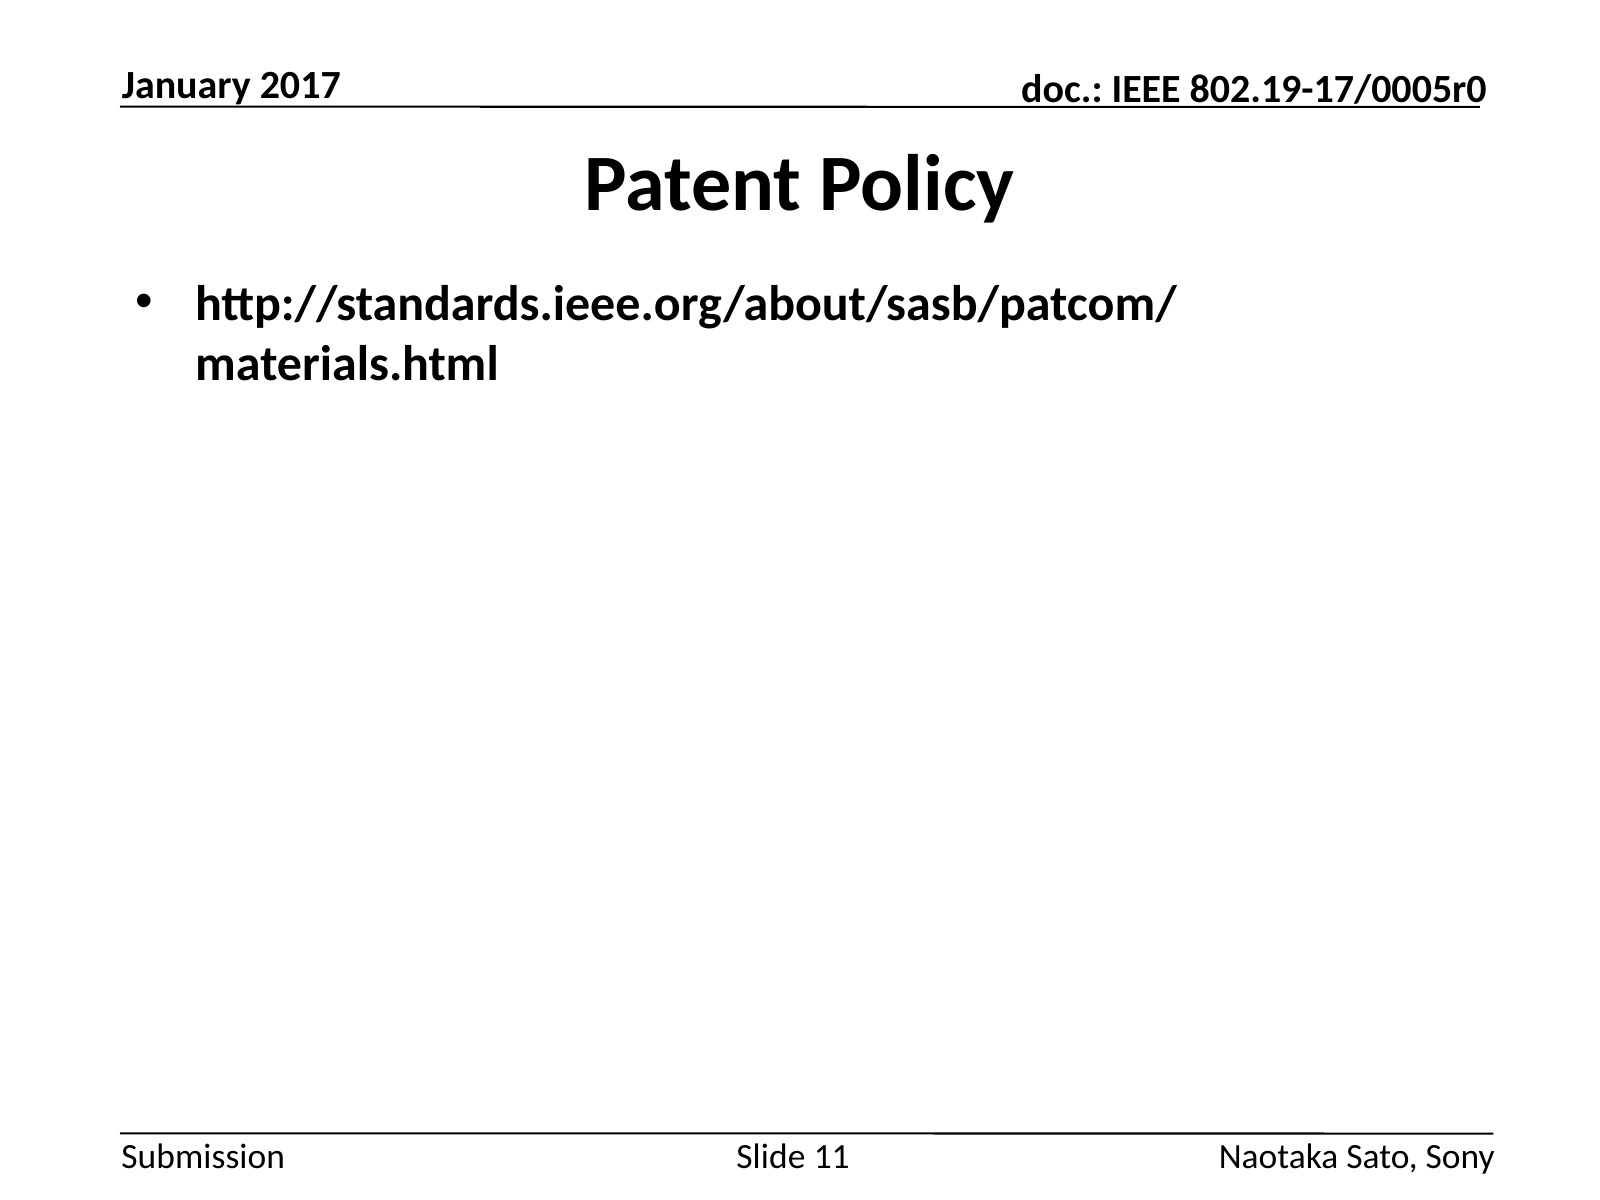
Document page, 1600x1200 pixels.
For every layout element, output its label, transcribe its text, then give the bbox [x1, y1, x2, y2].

title Patent Policy [119, 119, 1480, 238]
footer Naotaka Sato, Sony [937, 1132, 1495, 1174]
slide_number Slide 11 [733, 1132, 854, 1197]
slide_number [121, 58, 451, 107]
list http://standards.ieee.org/about/sasb/patcom/materials.html [119, 262, 1480, 1126]
